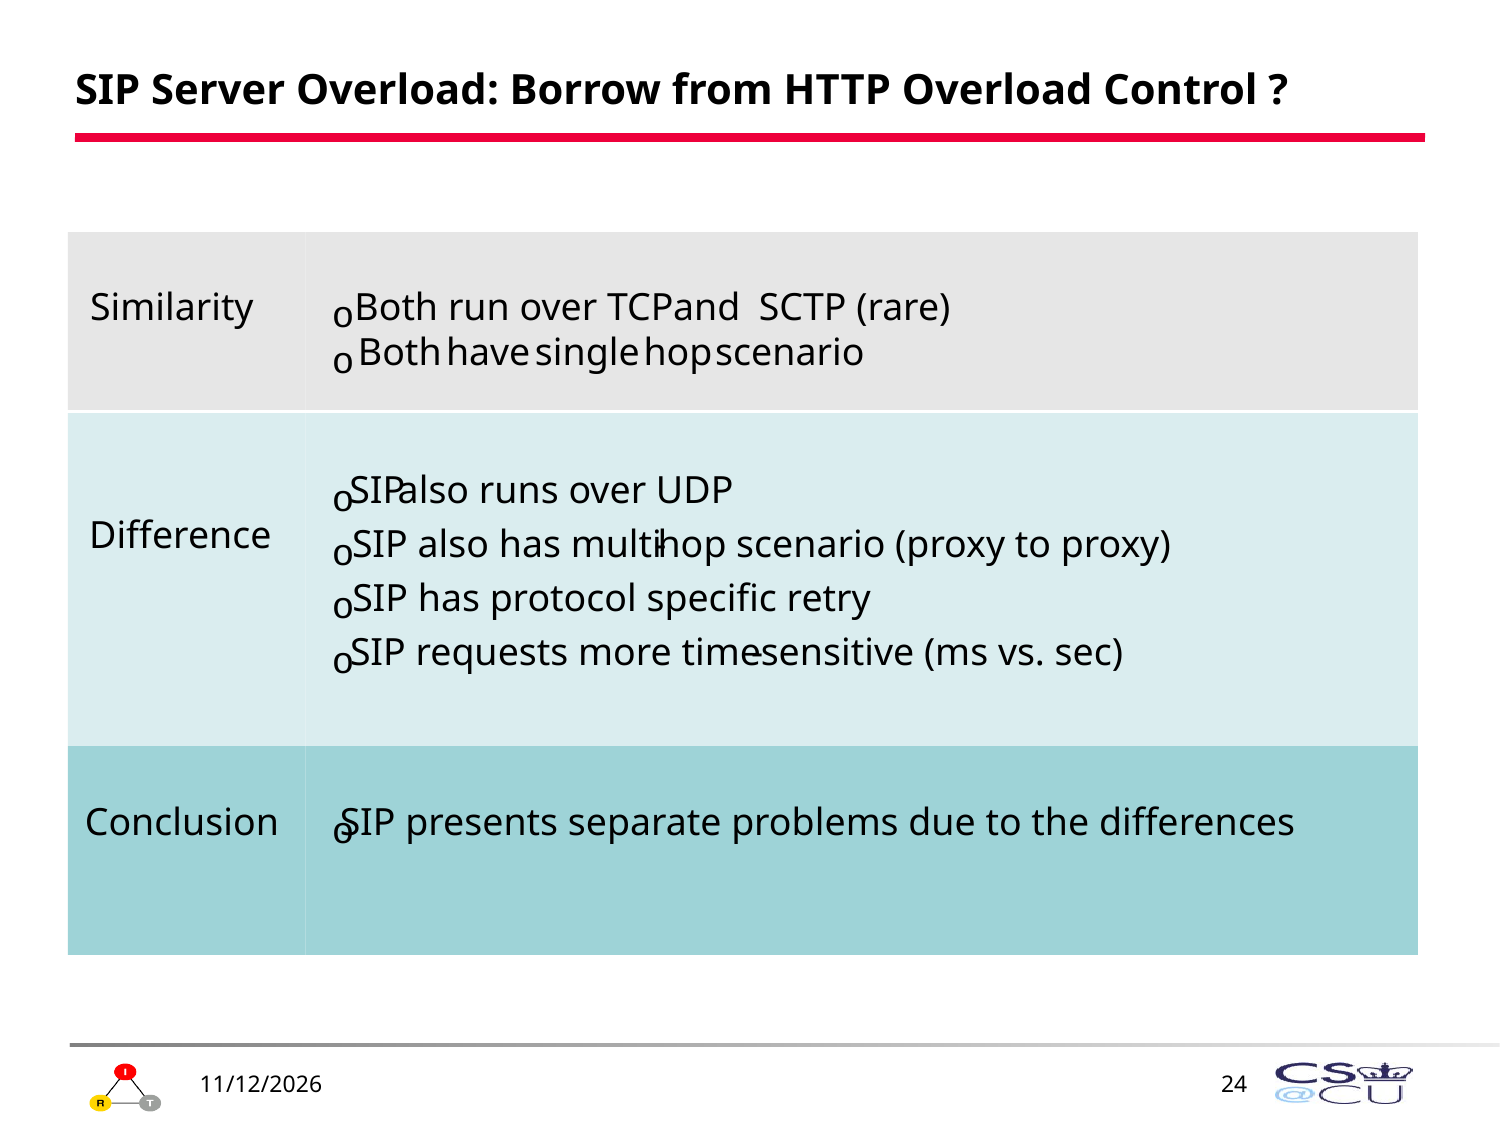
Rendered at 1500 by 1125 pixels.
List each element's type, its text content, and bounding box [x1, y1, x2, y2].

picture [1275, 1062, 1413, 1104]
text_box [66, 412, 1421, 745]
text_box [66, 745, 1421, 958]
title SIP Server Overload: Borrow from HTTP Overload Control ? [74, 0, 1426, 113]
slide_number 24 [1099, 1062, 1263, 1125]
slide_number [137, 1062, 338, 1125]
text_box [66, 230, 1421, 412]
text_box [50, 212, 1436, 974]
picture [87, 1062, 137, 1113]
